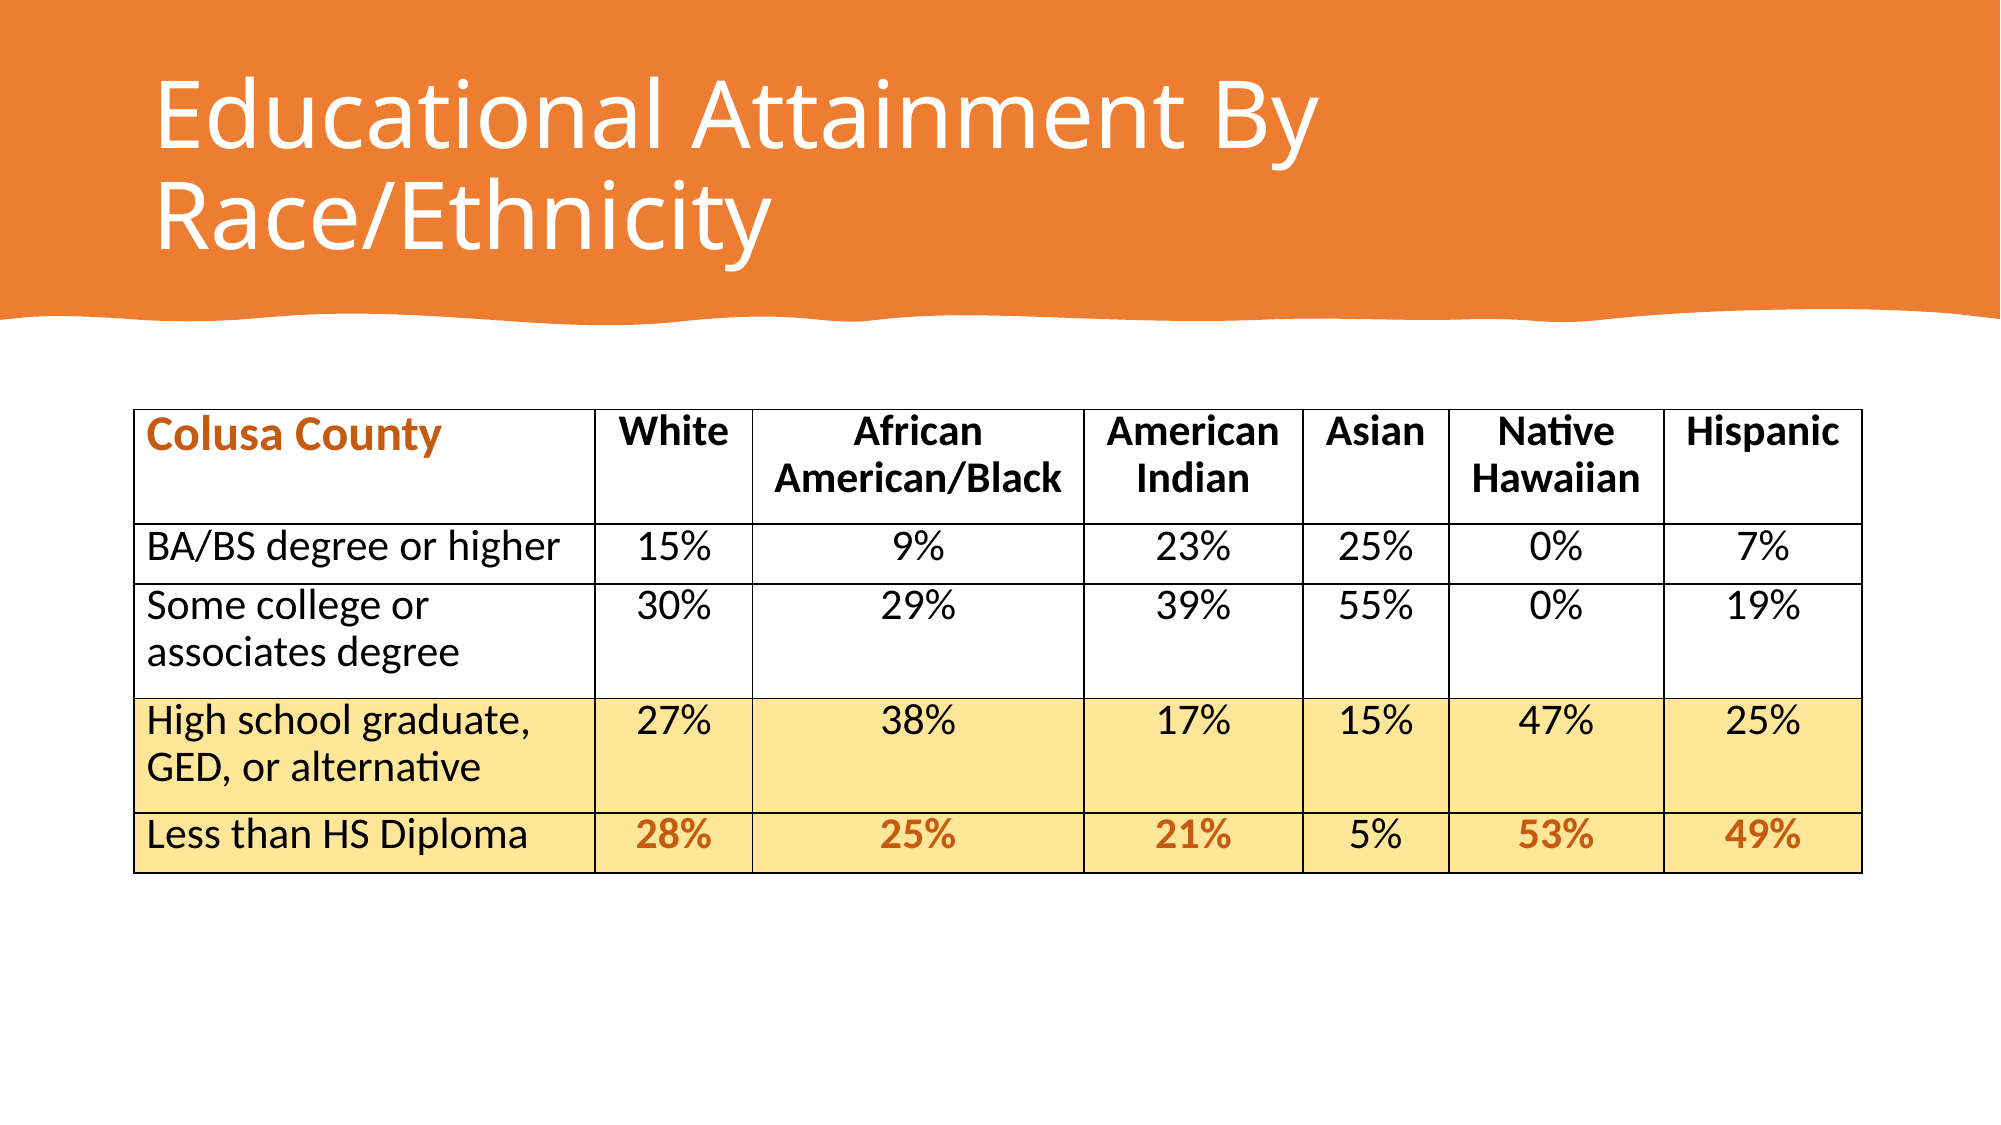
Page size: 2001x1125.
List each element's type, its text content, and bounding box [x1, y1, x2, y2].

table_cell 19% [1665, 585, 1861, 698]
table_cell Less than HS Diploma [135, 814, 594, 872]
table_header White [596, 410, 752, 523]
title Educational Attainment By Race/Ethnicity [137, 59, 1863, 278]
table_cell 9% [753, 525, 1083, 583]
table_cell 15% [1304, 699, 1448, 812]
table_cell 15% [596, 525, 752, 583]
table_cell 29% [753, 585, 1083, 698]
table_cell High school graduate, GED, or alternative [135, 699, 594, 812]
table_cell 49% [1665, 814, 1861, 872]
table_cell 30% [596, 585, 752, 698]
table_cell 0% [1450, 525, 1663, 583]
table_header Asian [1304, 410, 1448, 523]
table_cell 53% [1450, 814, 1663, 872]
table_cell 27% [596, 699, 752, 812]
table_cell 5% [1304, 814, 1448, 872]
table_cell BA/BS degree or higher [135, 525, 594, 583]
table_cell 55% [1304, 585, 1448, 698]
text_box [0, 311, 2000, 1125]
table_cell 39% [1085, 585, 1302, 698]
table_cell 17% [1085, 699, 1302, 812]
table_cell 7% [1665, 525, 1861, 583]
table_cell Some college or associates degree [135, 585, 594, 698]
table_cell 38% [753, 699, 1083, 812]
table_header Native Hawaiian [1450, 410, 1663, 523]
table_cell 23% [1085, 525, 1302, 583]
table_cell 25% [1304, 525, 1448, 583]
table_cell 0% [1450, 585, 1663, 698]
table_header Hispanic [1665, 410, 1861, 523]
table_header Colusa County [135, 410, 594, 523]
table_cell 25% [753, 814, 1083, 872]
text_box [0, 0, 2000, 327]
table_cell 47% [1450, 699, 1663, 812]
table_cell 21% [1085, 814, 1302, 872]
table_cell 25% [1665, 699, 1861, 812]
table_cell 28% [596, 814, 752, 872]
table_header American Indian [1085, 410, 1302, 523]
table_header African American/Black [753, 410, 1083, 523]
